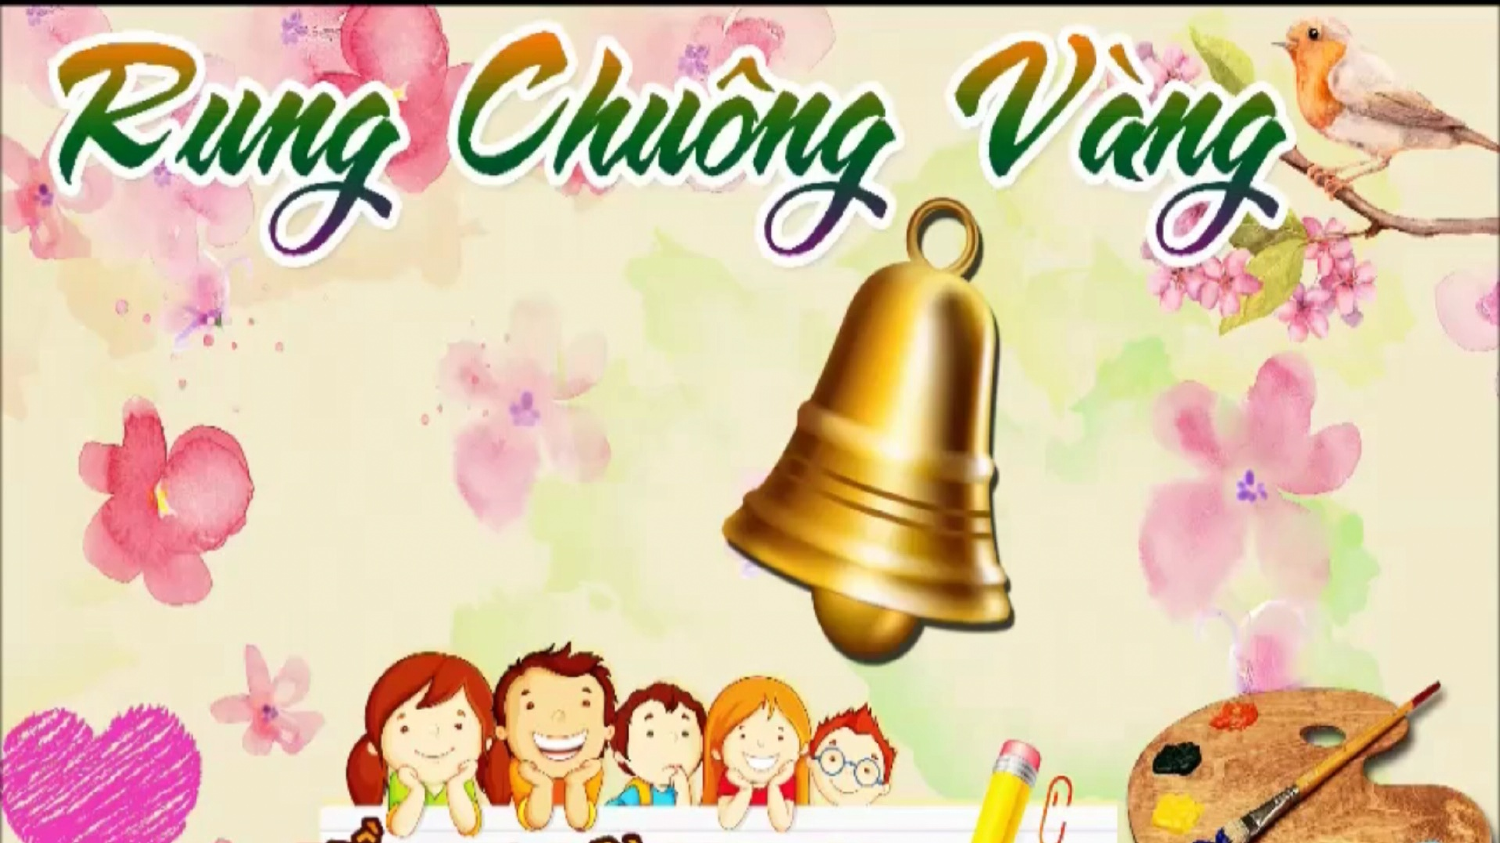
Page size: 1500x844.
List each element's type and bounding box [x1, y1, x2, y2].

text_box [0, 0, 1500, 844]
